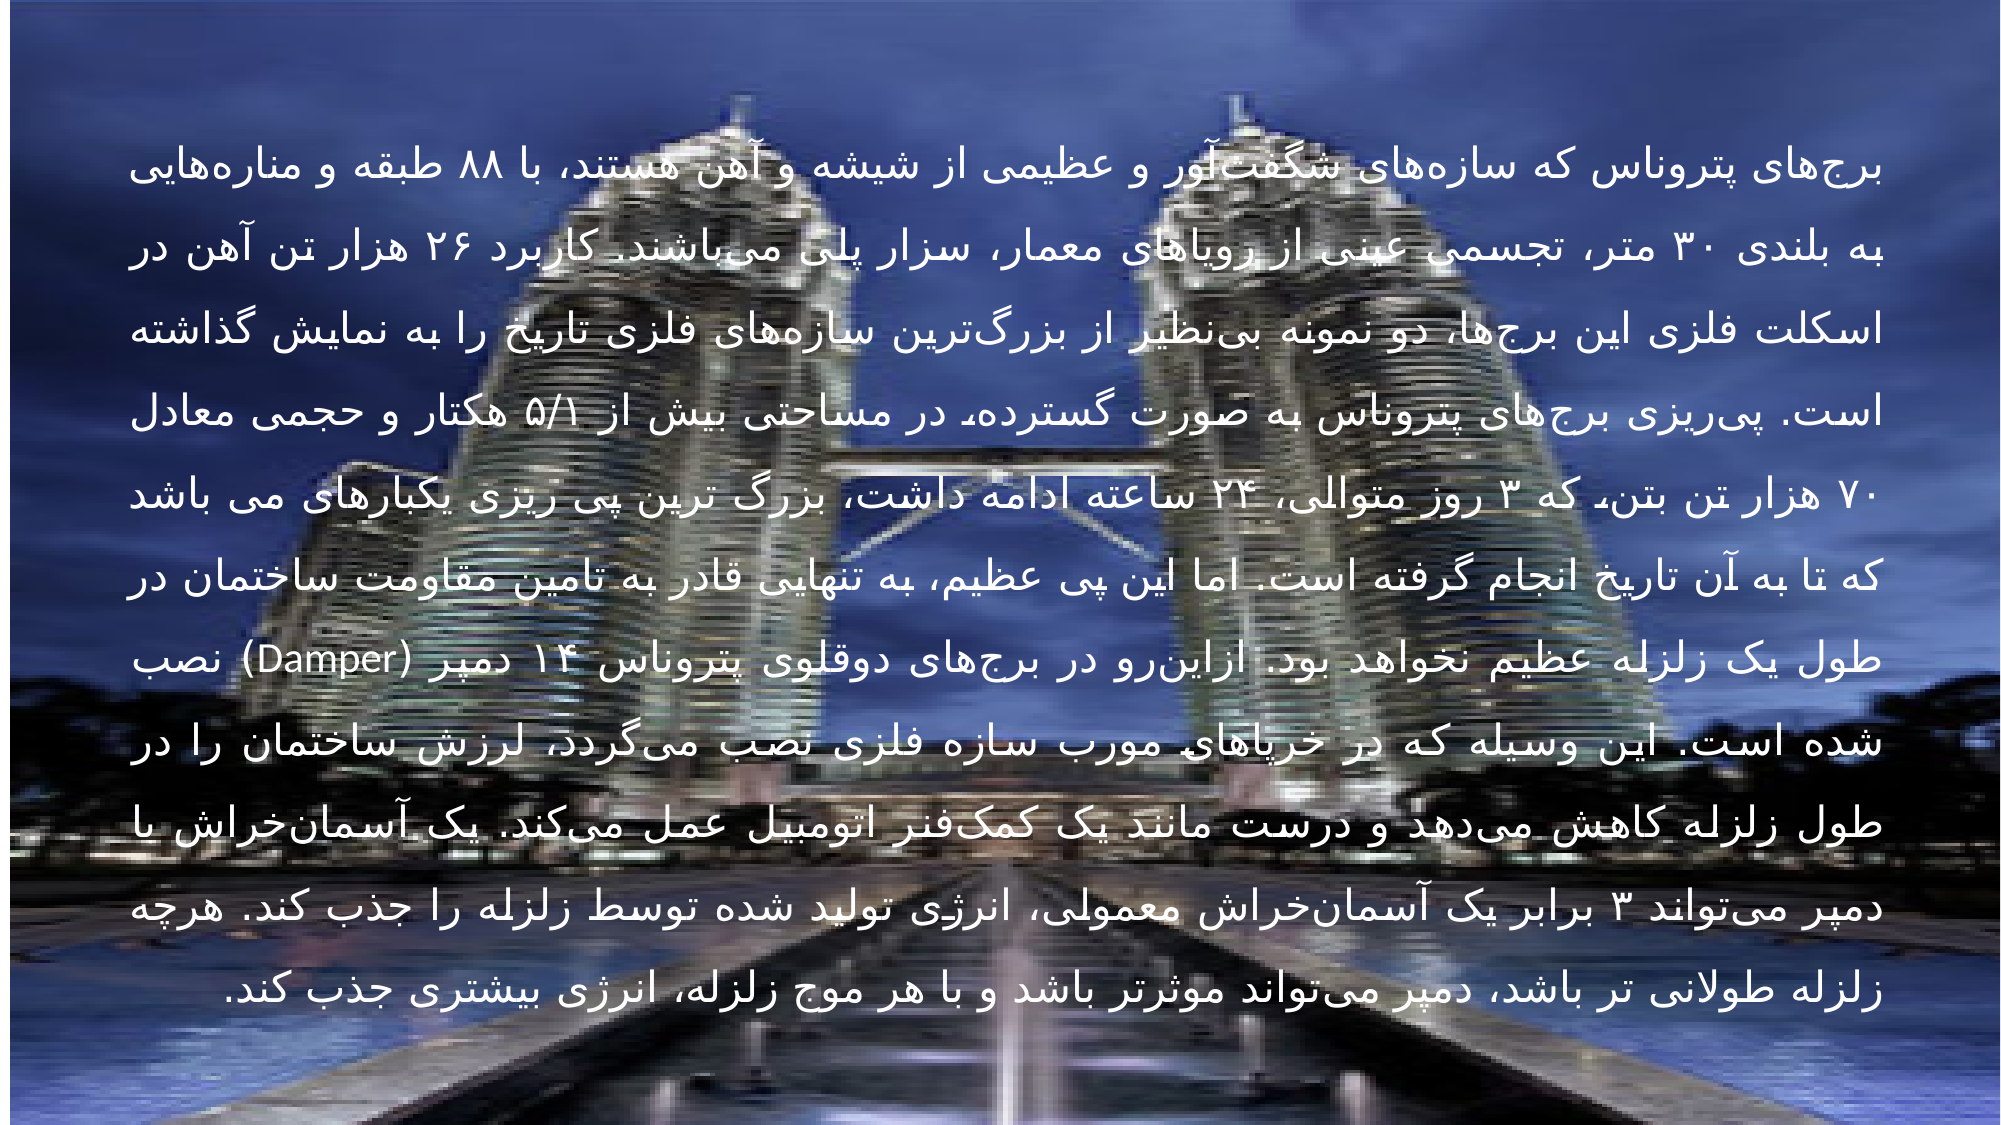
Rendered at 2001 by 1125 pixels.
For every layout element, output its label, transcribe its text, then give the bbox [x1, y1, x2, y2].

picture [0, 0, 2001, 1125]
list برج‌های پتروناس که سازه‌های شگفت‌آور و عظیمی از شیشه و آهن هستند، با ۸۸ طبقه و مناره‌هایی به بلندی ۳۰ متر، تجسمی عینی از رویاهای معمار، سزار پلی می‌باشند. کاربرد ۲۶ هزار تن آهن در اسکلت فلزی این برج‌ها، دو نمونه بی‌‌نظیر از بزرگ‌ترین سازه‌های فلزی تاریخ را به نمایش گذاشته است. پی‌ریزی برج‌های پتروناس به ‌صورت گسترده، در مساحتی بیش از ۵/۱ هکتار و حجمی معادل ۷۰ هزار تن بتن، که ۳ روز متوالی، ۲۴ ساعته ادامه داشت، بزرگ ‌ترین پی ریزی یکبارهای می باشد که تا به آن تاریخ انجام گرفته است. اما این پی عظیم، به تنهایی قادر به تامین مقاومت ساختمان در طول یک زلزله عظیم نخواهد بود. ازاین‌رو در برج‌های دوقلوی پتروناس ۱۴ دمپر (Damper) نصب شده است. این وسیله که در خرپاهای مورب سازه فلزی نصب می‌گردد، لرزش ساختمان را در طول زلزله کاهش می‌دهد و درست مانند یک کمک‌فنر اتومبیل عمل می‌کند. یک آسمان‌خراش با دمپر می‌تواند ۳ برابر یک آسمان‌خراش معمولی، انرژی تولید شده توسط زلزله را جذب کند. هرچه زلزله طولانی‌ تر باشد، دمپر می‌تواند موثرتر باشد و با هر موج زلزله، انرژی بیشتری جذب کند. [113, 96, 1900, 1037]
